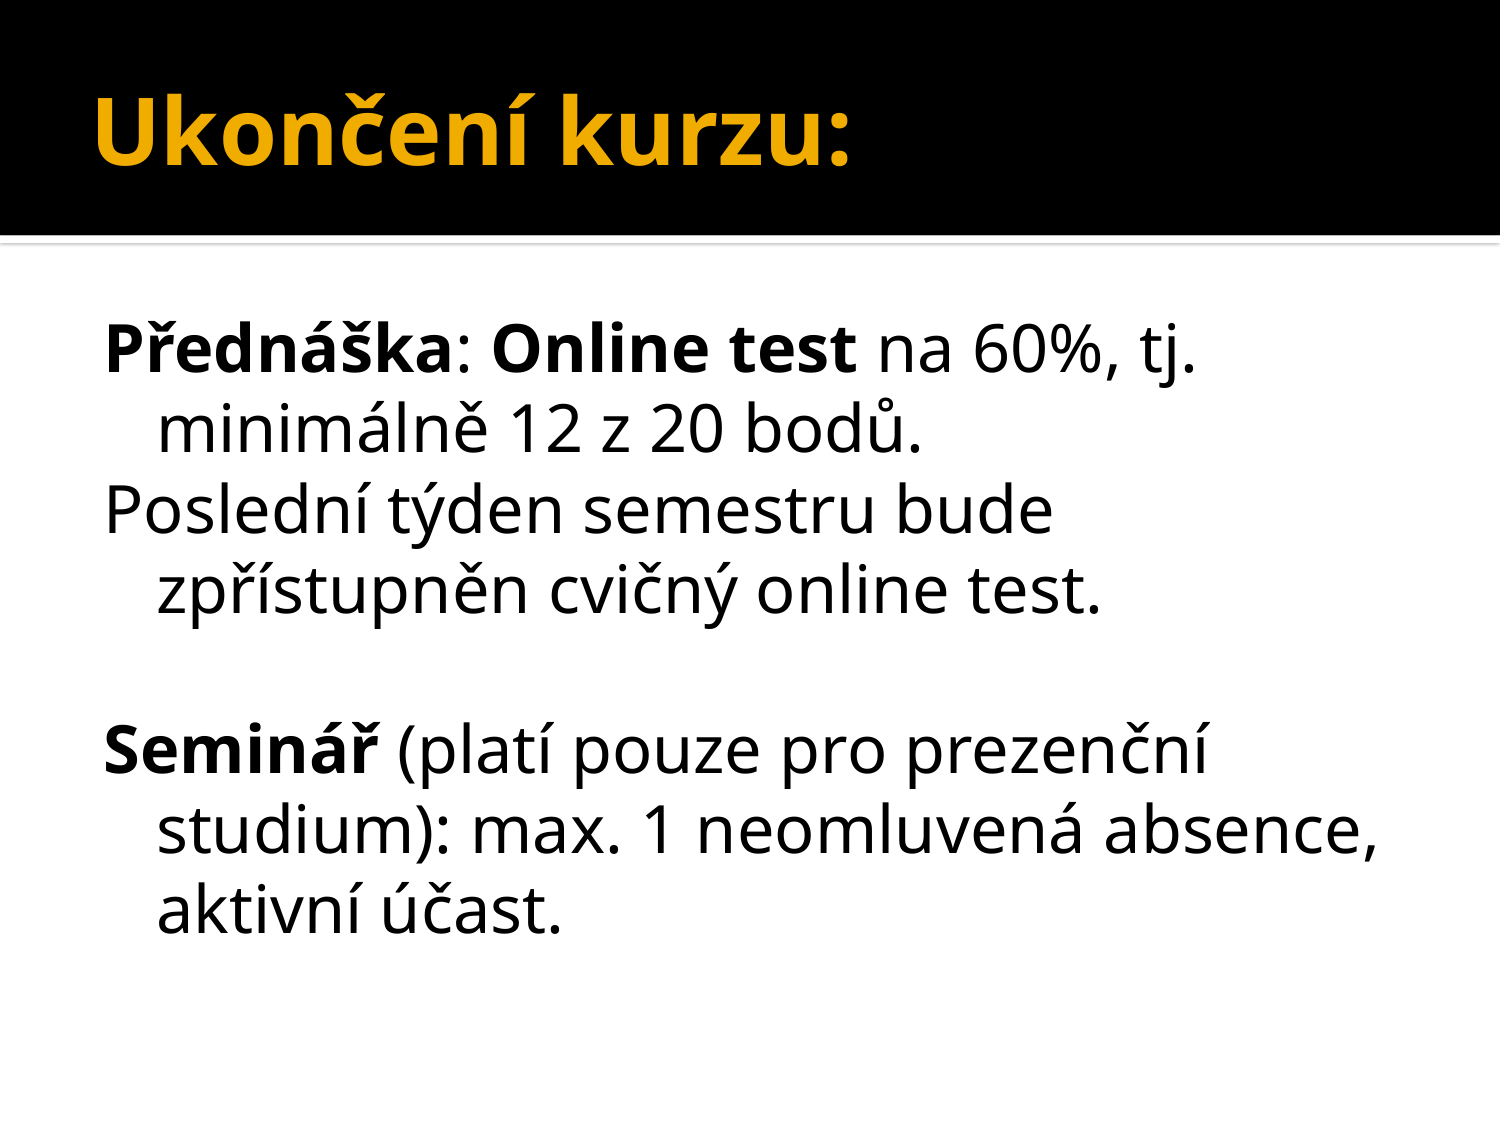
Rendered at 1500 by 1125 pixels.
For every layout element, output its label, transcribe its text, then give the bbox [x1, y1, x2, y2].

title Ukončení kurzu: [75, 25, 1425, 231]
list Přednáška: Online test na 60%, tj. minimálně 12 z 20 bodů. Poslední týden semestru bude zpřístupněn cvičný online test. Seminář (platí pouze pro prezenční studium): max. 1 neomluvená absence, aktivní účast. [75, 291, 1425, 1050]
